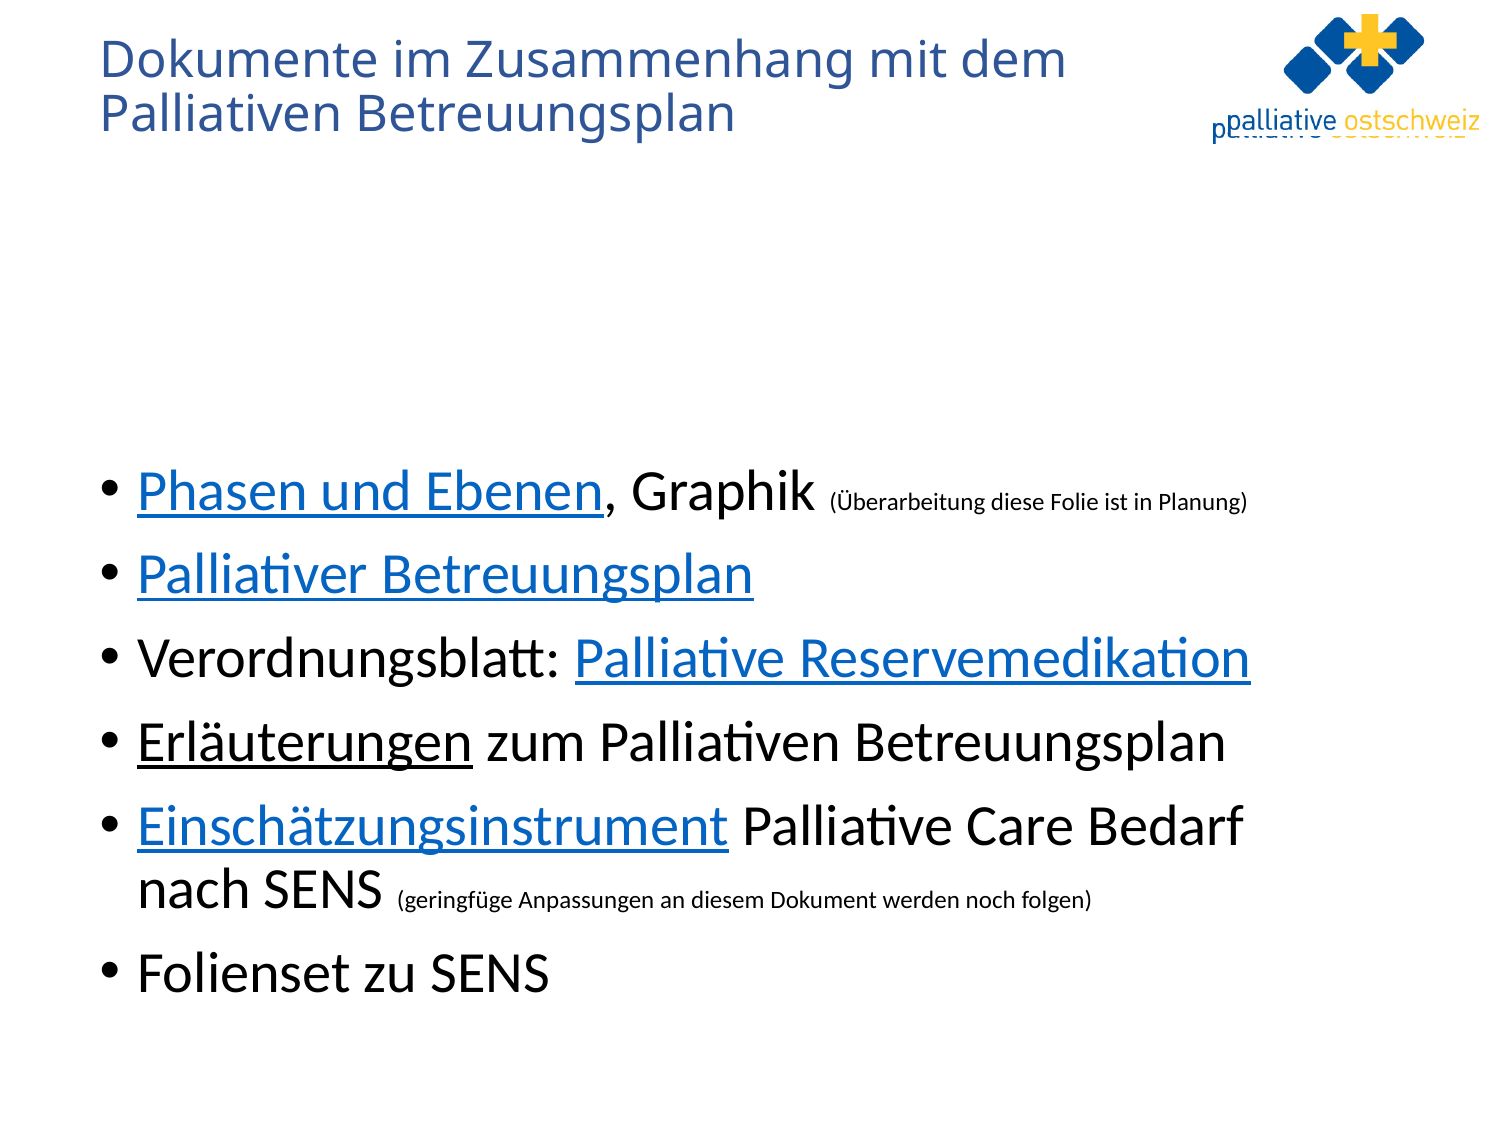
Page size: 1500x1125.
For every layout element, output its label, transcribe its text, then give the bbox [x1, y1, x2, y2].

title Dokumente im Zusammenhang mit dem Palliativen Betreuungsplan [84, 25, 1379, 244]
picture [1213, 14, 1479, 144]
list Phasen und Ebenen, Graphik (Überarbeitung diese Folie ist in Planung) Palliativer Betreuungsplan Verordnungsblatt: Palliative Reservemedikation Erläuterungen zum Palliativen Betreuungsplan Einschätzungsinstrument Palliative Care Bedarf nach SENS (geringfüge Anpassungen an diesem Dokument werden noch folgen) Folienset zu SENS [84, 452, 1379, 1125]
